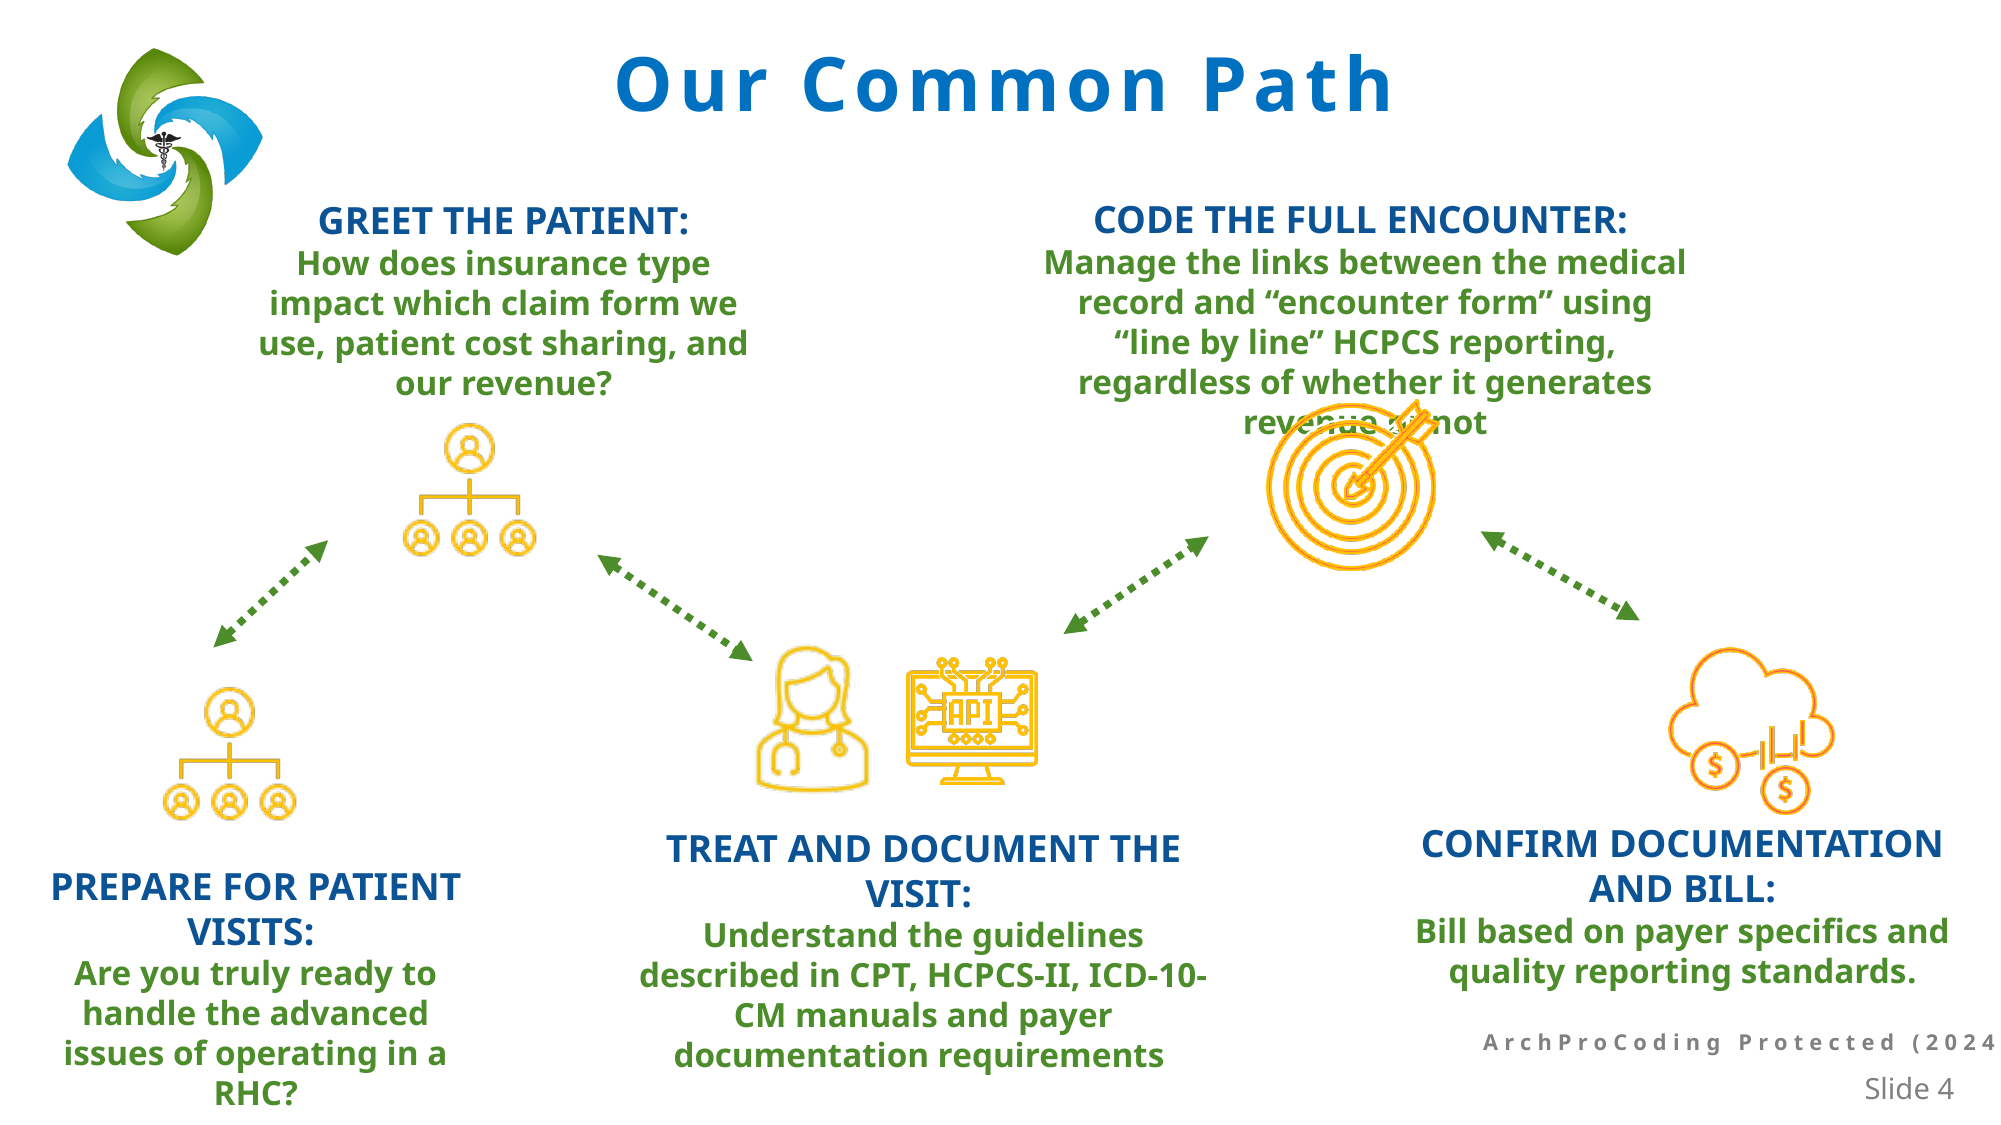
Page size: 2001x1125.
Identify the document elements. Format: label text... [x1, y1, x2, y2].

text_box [1027, 188, 1704, 634]
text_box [213, 189, 773, 648]
text_box Our Common Path [287, 54, 1721, 132]
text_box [1377, 531, 1989, 1000]
picture [724, 632, 902, 809]
picture [384, 404, 556, 576]
picture [906, 657, 1038, 785]
picture [59, 43, 268, 261]
picture [144, 667, 316, 840]
picture [1668, 647, 1835, 815]
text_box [597, 554, 1230, 999]
picture [1266, 399, 1440, 571]
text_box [18, 703, 493, 1083]
